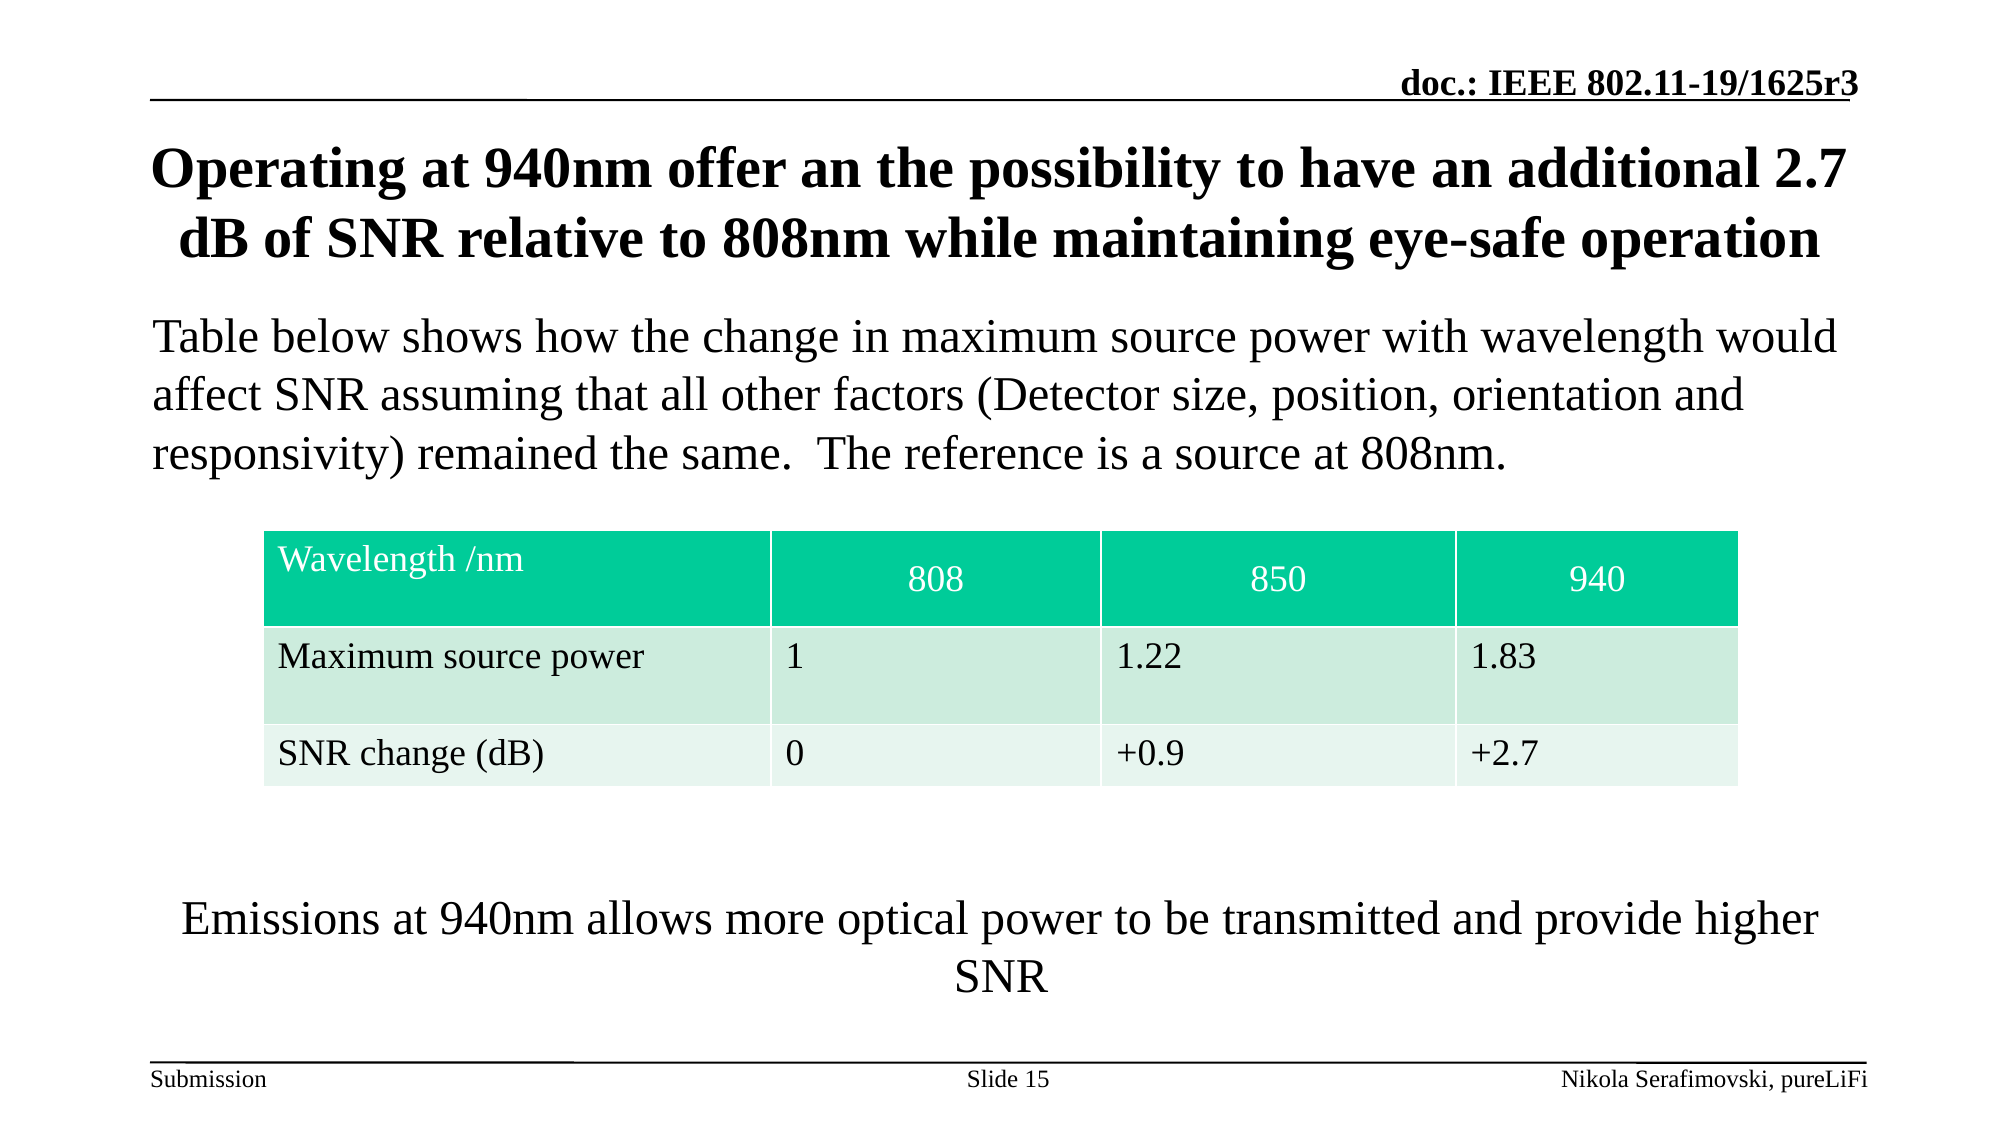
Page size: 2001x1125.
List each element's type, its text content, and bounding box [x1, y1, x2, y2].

text_box Table below shows how the change in maximum source power with wavelength would affect SNR assuming that all other factors (Detector size, position, orientation and responsivity) remained the same. The reference is a source at 808nm. Emissions at 940nm allows more optical power to be transmitted and provide higher SNR [152, 304, 1850, 1013]
table_header 940 [1457, 531, 1738, 626]
table_cell Maximum source power [264, 628, 770, 724]
slide_number Slide 15 [950, 1061, 1067, 1123]
footer Nikola Serafimovski, pureLiFi [1171, 1061, 1869, 1093]
table_cell 1 [772, 628, 1100, 724]
table_header 808 [772, 531, 1100, 626]
table_header 850 [1102, 531, 1455, 626]
table_header Wavelength /nm [264, 531, 770, 626]
table_cell 1.22 [1102, 628, 1455, 724]
table_cell 1.83 [1457, 628, 1738, 724]
table_cell +2.7 [1457, 725, 1738, 786]
title Operating at 940nm offer an the possibility to have an additional 2.7 dB of SNR relative to 808nm while maintaining eye-safe operation [131, 111, 1869, 288]
table_cell 0 [772, 725, 1100, 786]
table_cell +0.9 [1102, 725, 1455, 786]
table_cell SNR change (dB) [264, 725, 770, 786]
